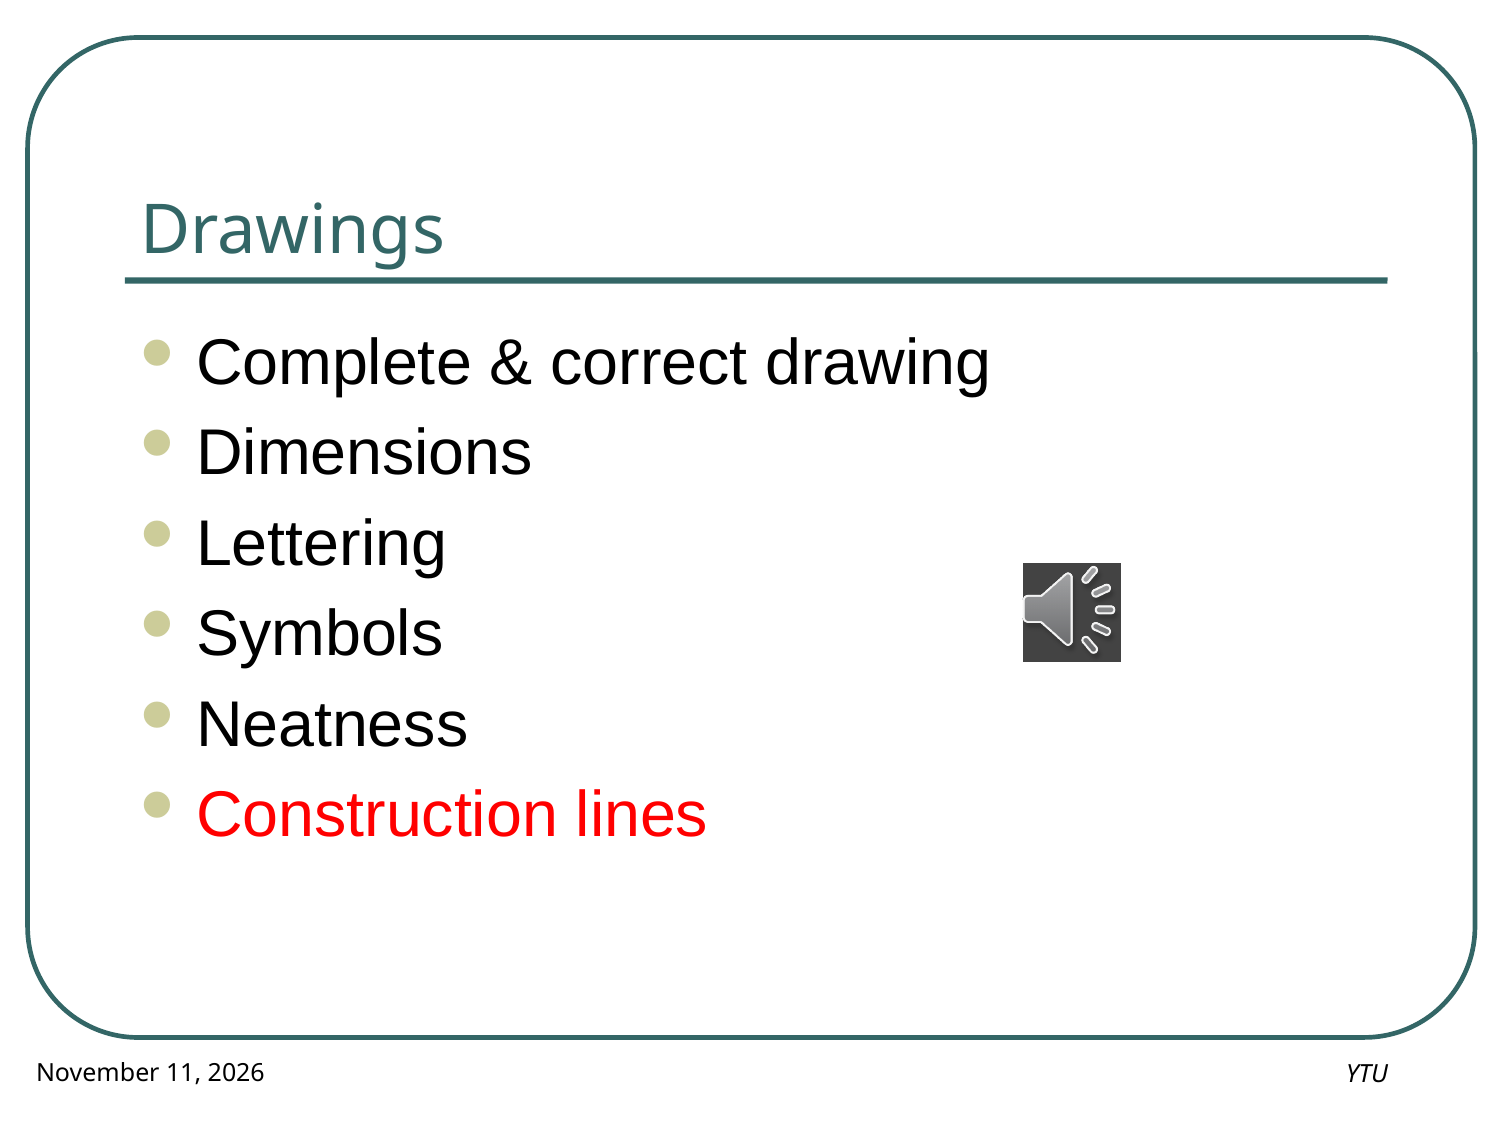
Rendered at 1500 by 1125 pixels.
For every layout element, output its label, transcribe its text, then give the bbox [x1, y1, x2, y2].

list Complete & correct drawing Dimensions Lettering Symbols Neatness Construction lines [125, 312, 1388, 975]
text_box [249, 228, 1251, 897]
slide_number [0, 1048, 302, 1124]
title Drawings [125, 87, 1388, 275]
picture [1021, 562, 1122, 663]
slide_number YTU [1234, 1050, 1500, 1125]
